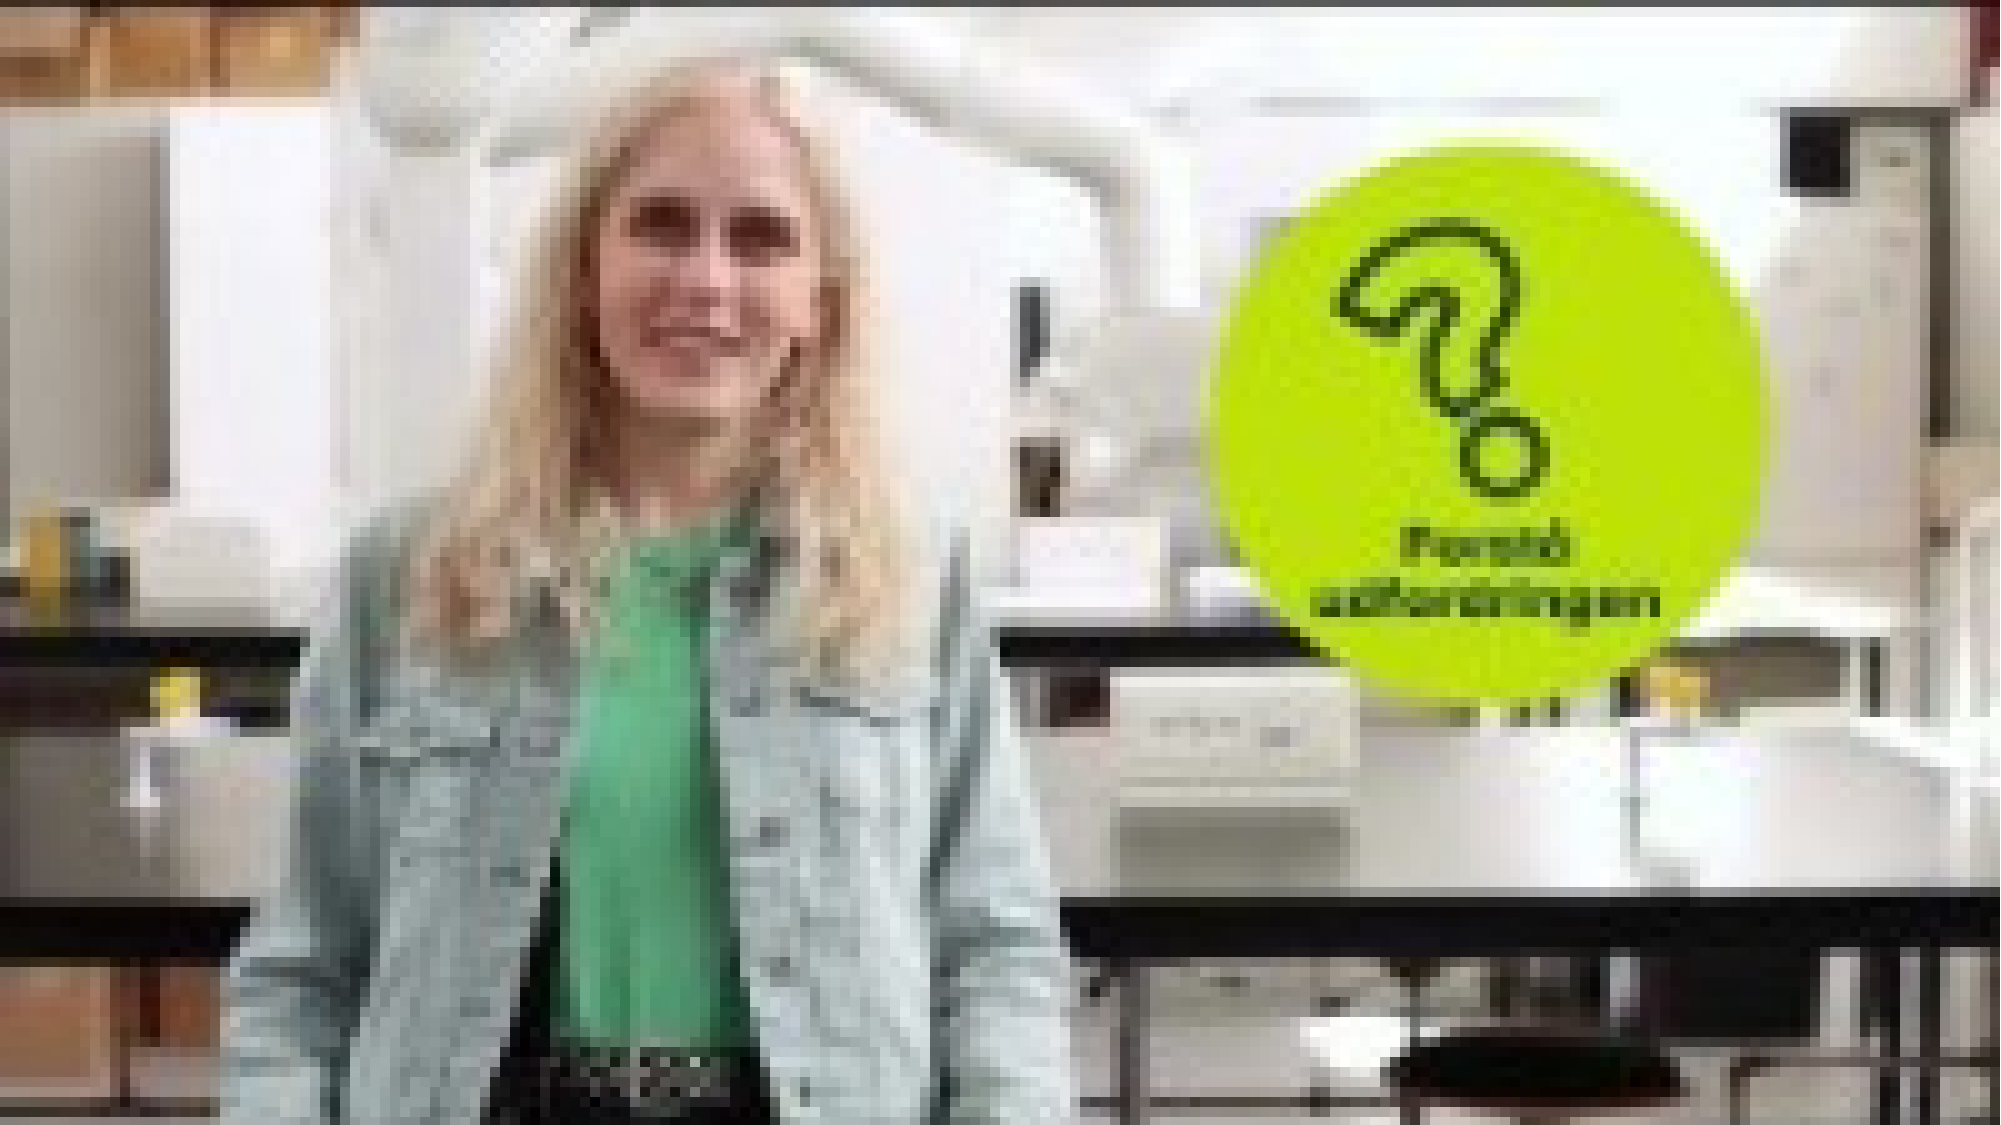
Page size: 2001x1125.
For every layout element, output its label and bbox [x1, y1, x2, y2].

text_box [0, 0, 2000, 1125]
